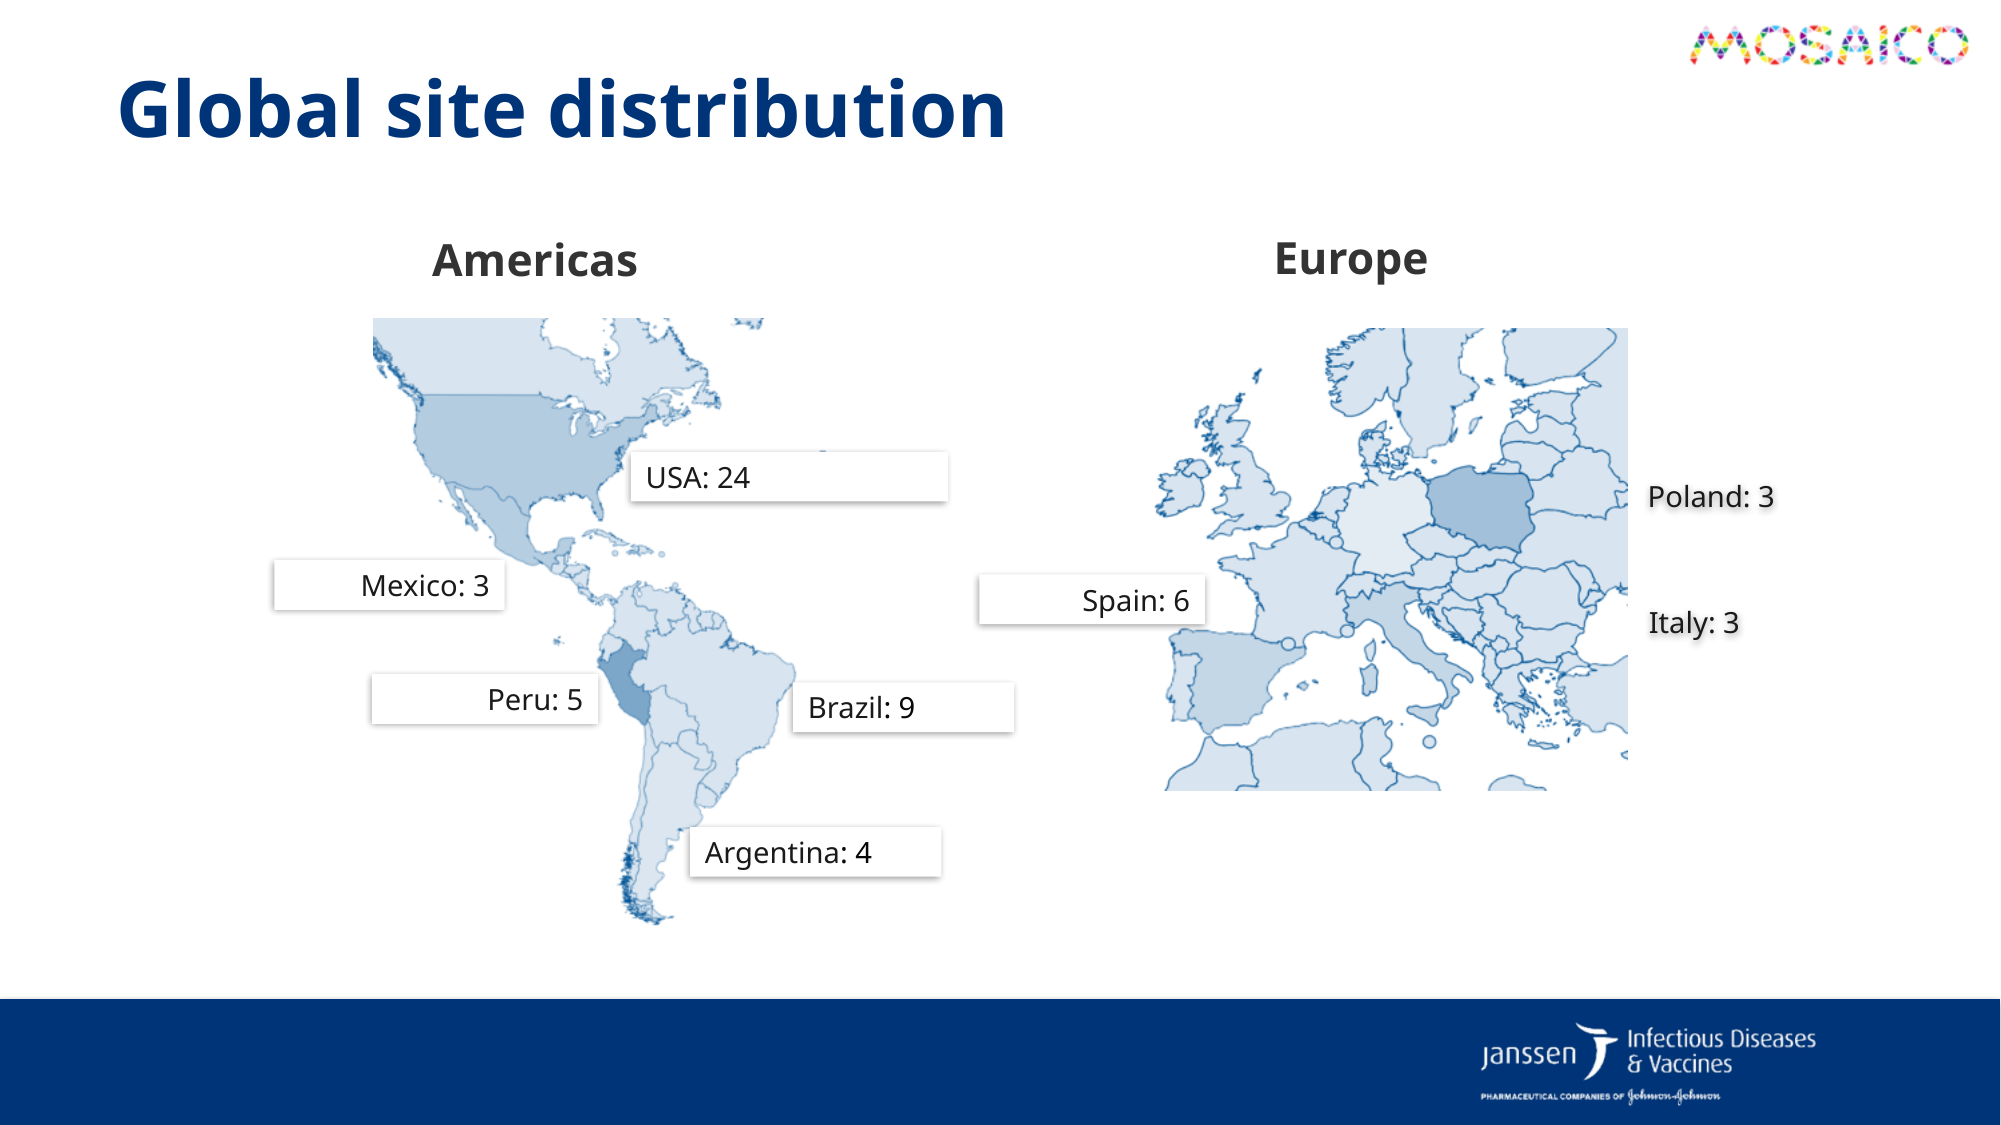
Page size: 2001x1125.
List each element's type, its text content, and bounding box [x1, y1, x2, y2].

picture [1458, 999, 1839, 1125]
title Global site distribution [101, 24, 1905, 188]
picture [1684, 16, 1983, 70]
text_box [274, 222, 1848, 932]
